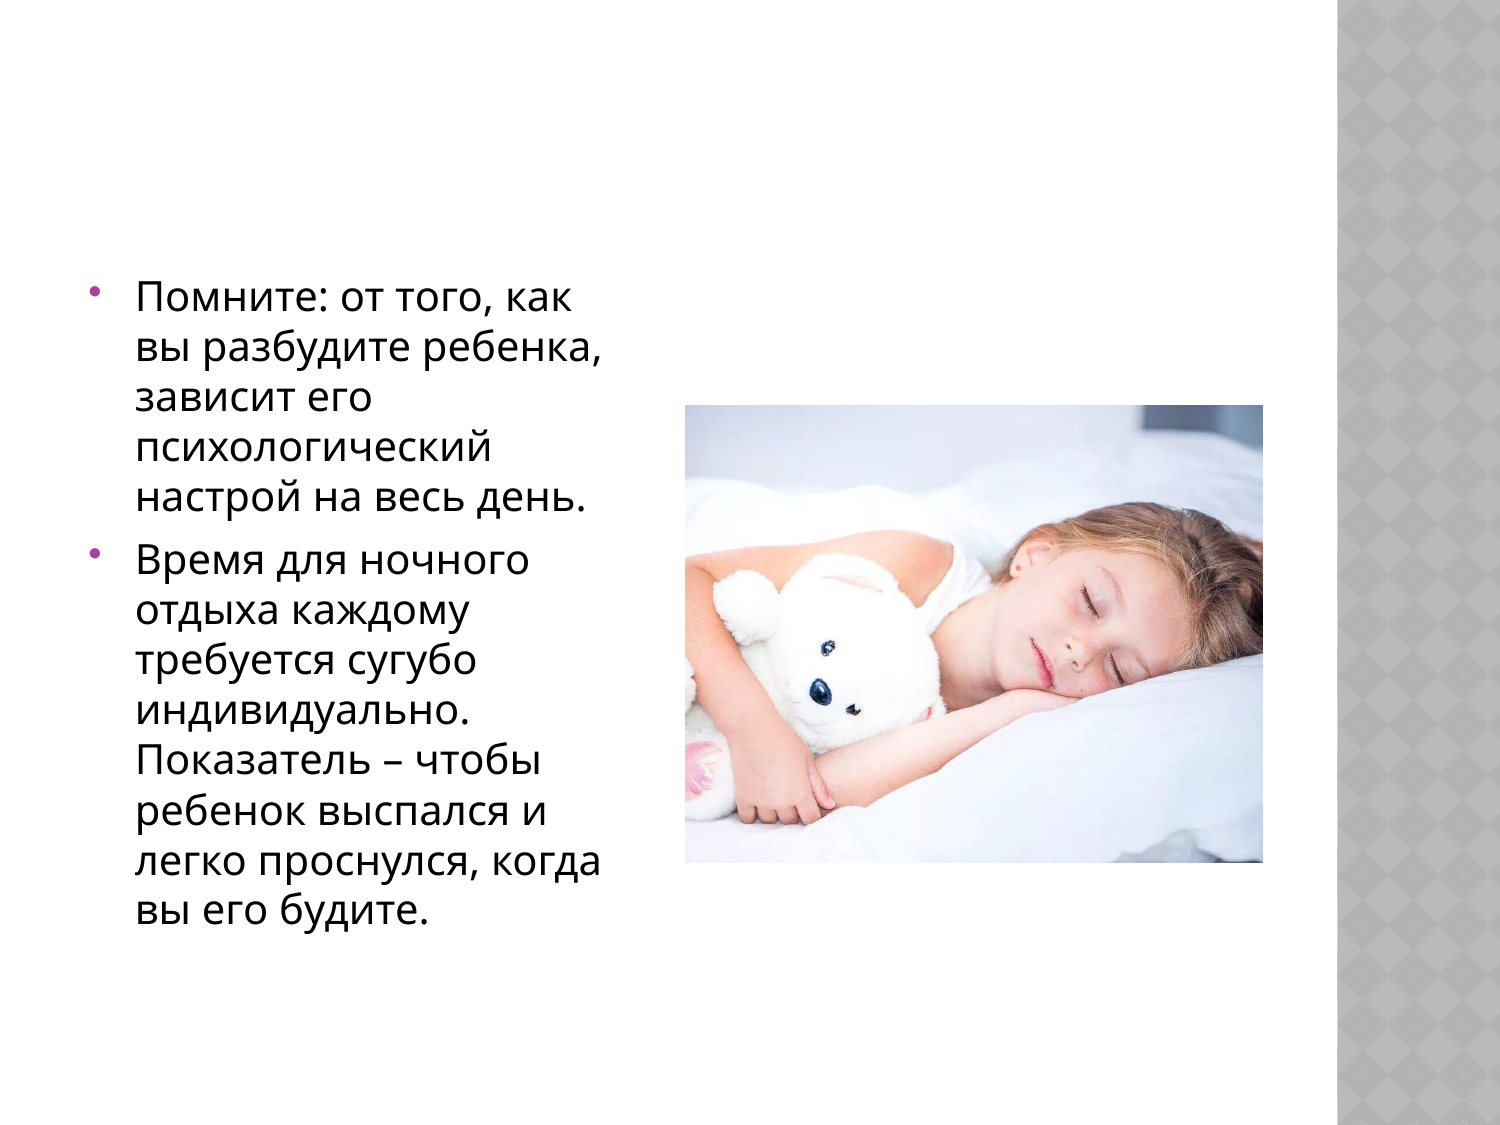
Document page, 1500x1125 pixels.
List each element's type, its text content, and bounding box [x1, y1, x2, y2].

list Помните: от того, как вы разбудите ребенка, зависит его психологический настрой на весь день. Время для ночного отдыха каждому требуется сугубо индивидуально. Показатель – чтобы ребенок выспался и легко проснулся, когда вы его будите. [75, 262, 653, 1005]
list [684, 404, 1264, 863]
